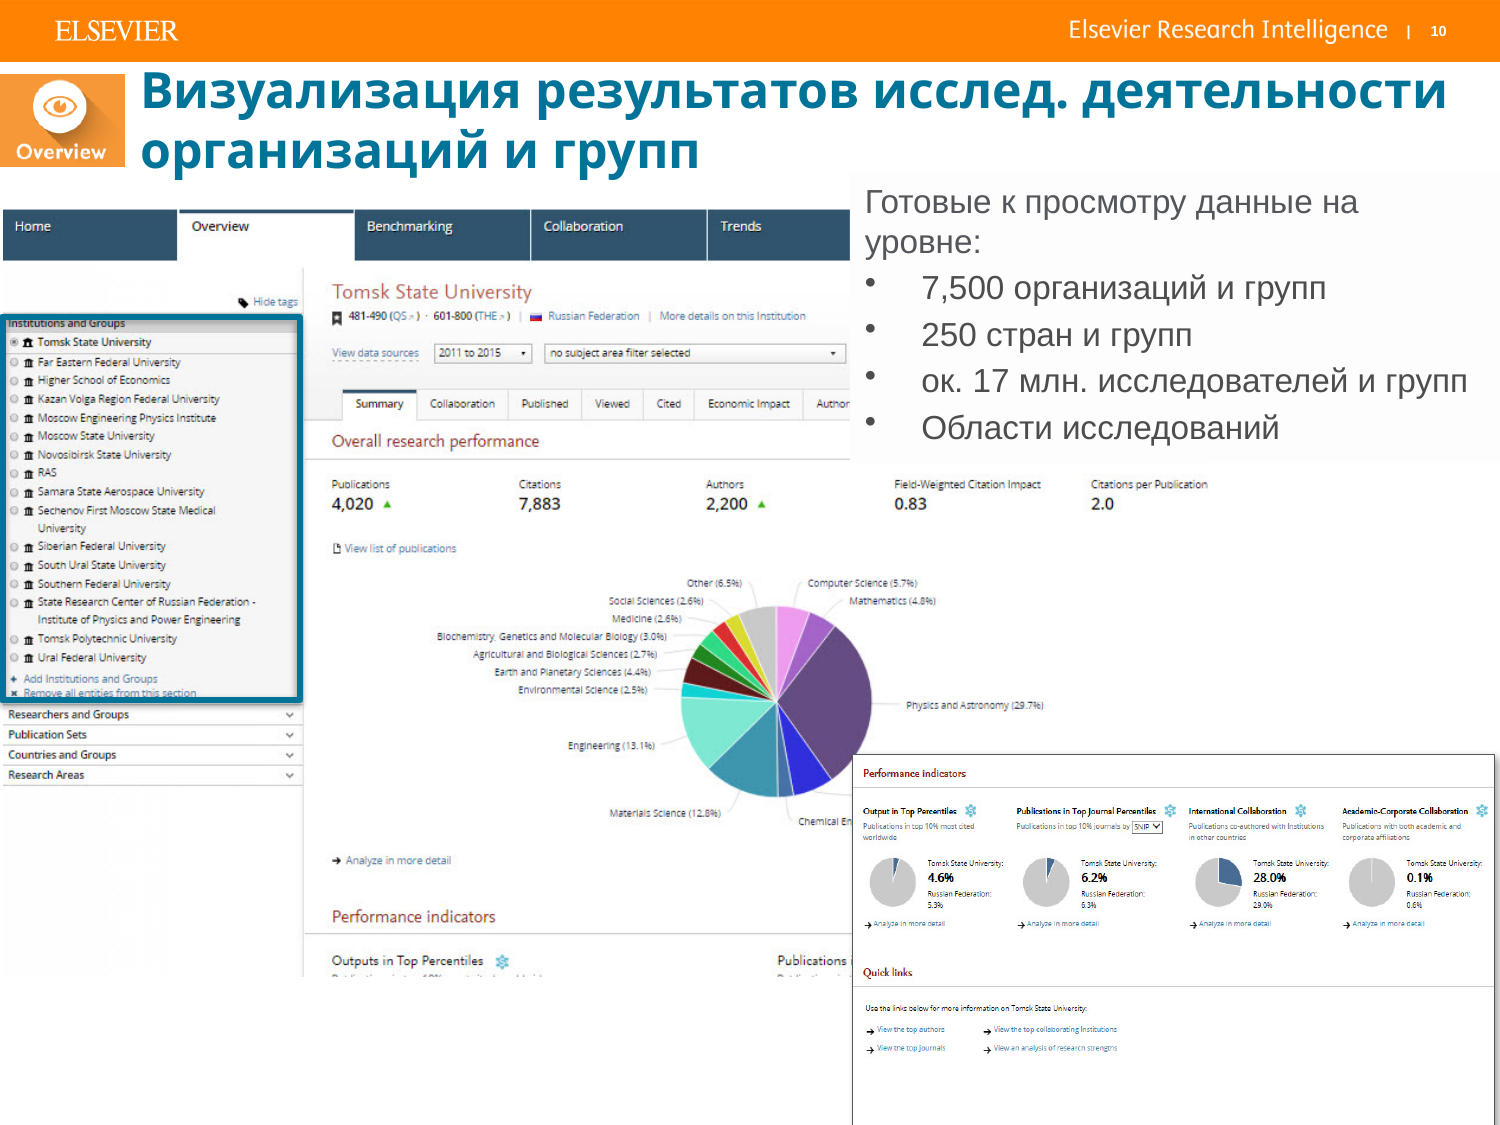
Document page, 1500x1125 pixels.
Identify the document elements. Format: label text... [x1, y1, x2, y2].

text_box Готовые к просмотру данные на уровне: 7,500 организаций и групп 250 стран и групп ок. 17 млн. исследователей и групп Области исследований [849, 172, 1500, 463]
picture [7, 321, 296, 696]
picture [0, 0, 1500, 62]
picture [0, 74, 126, 167]
picture [3, 199, 1494, 1125]
title Визуализация результатов исслед. деятельности организаций и групп [126, 75, 1477, 163]
